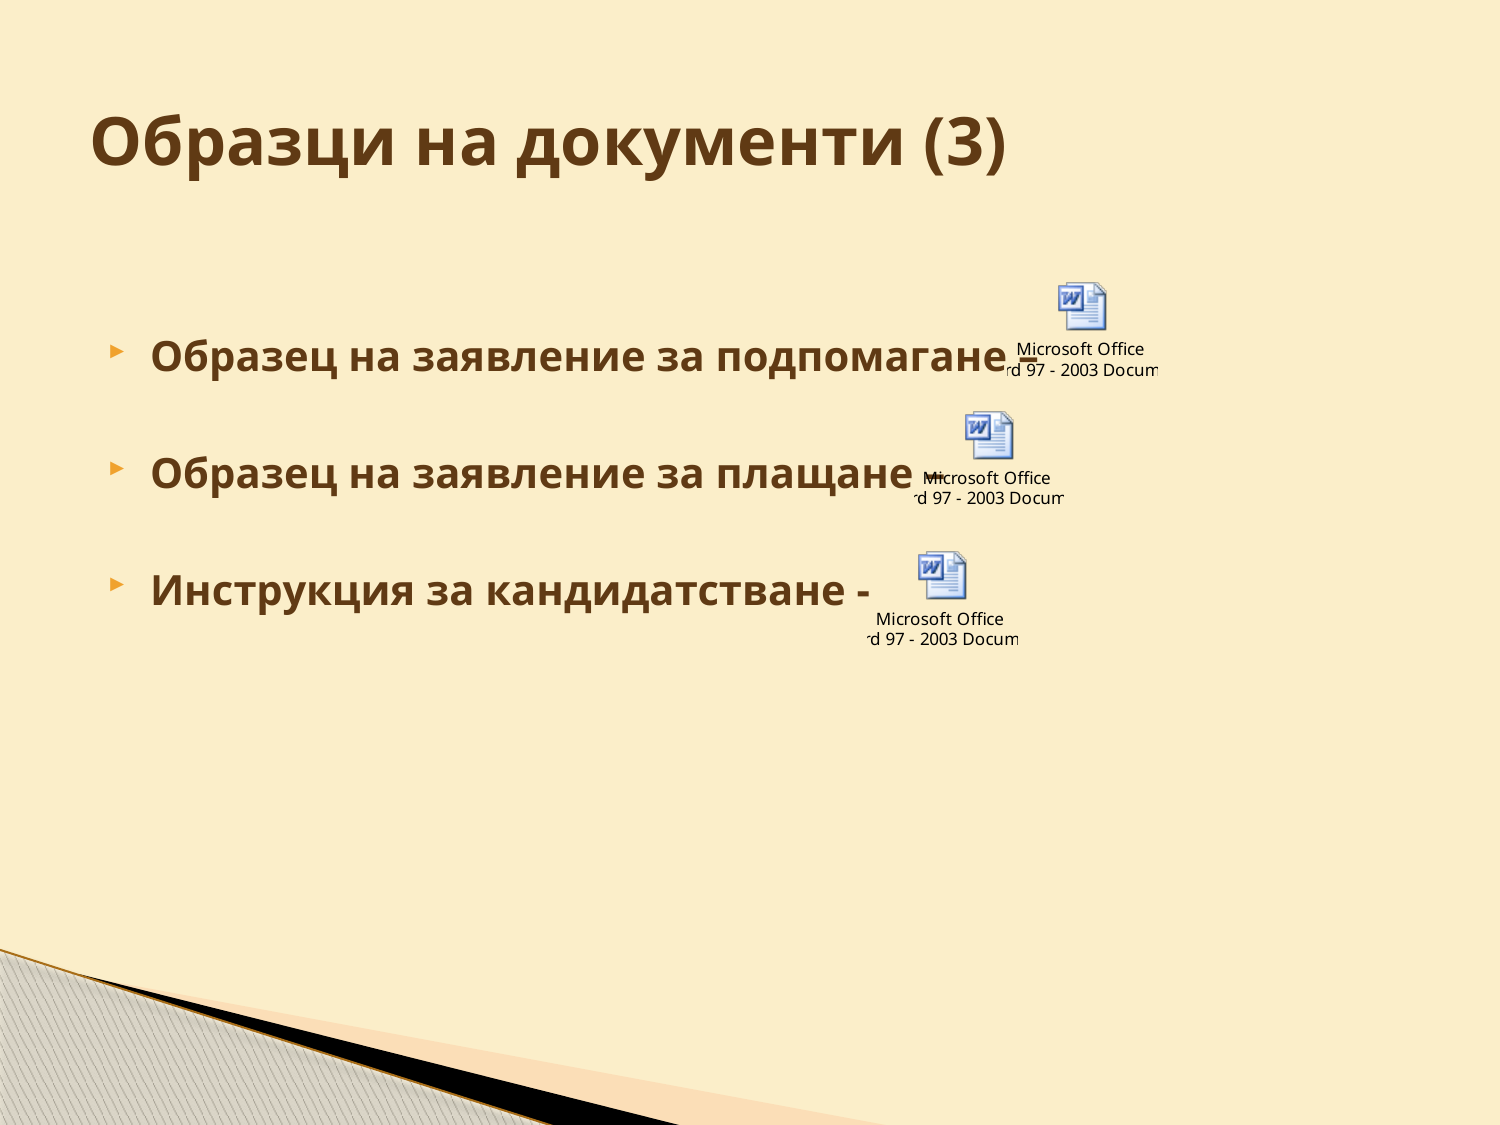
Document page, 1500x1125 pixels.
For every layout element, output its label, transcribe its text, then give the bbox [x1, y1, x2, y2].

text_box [866, 550, 1018, 669]
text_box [913, 409, 1065, 528]
list Образец на заявление за подпомагане – Образец на заявление за плащане – Инструкция за кандидатстване - [74, 242, 1426, 1055]
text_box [1007, 280, 1158, 399]
title Образци на документи (3) [75, 45, 1425, 233]
